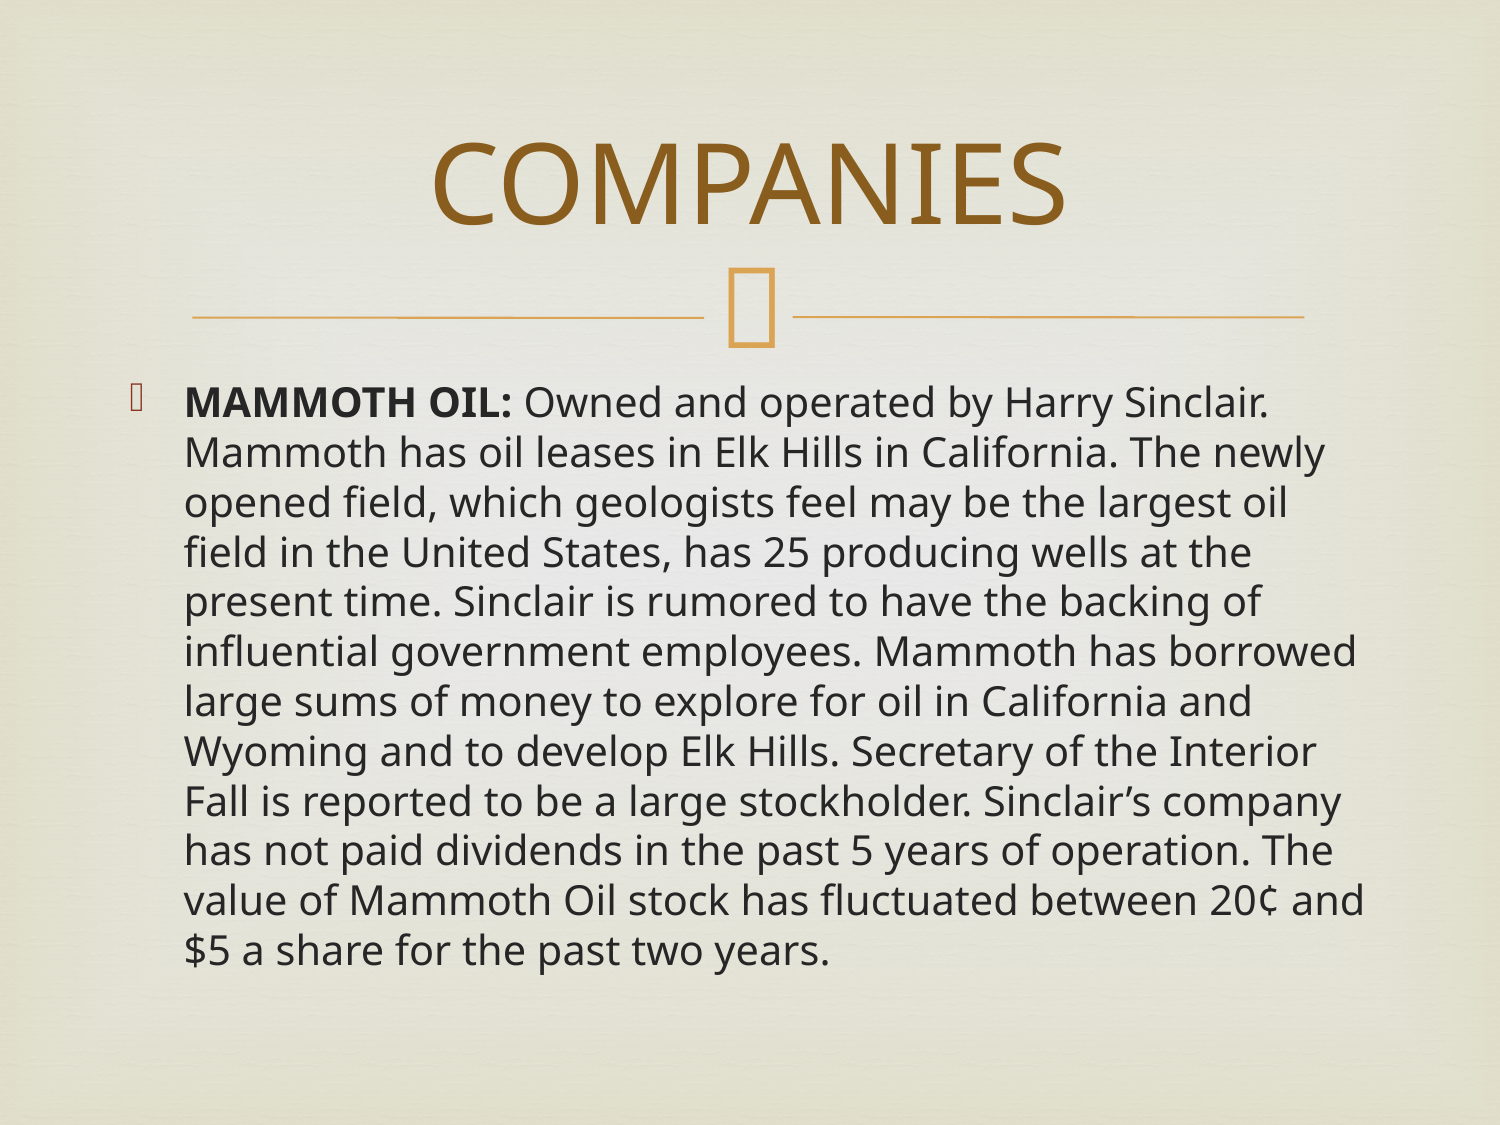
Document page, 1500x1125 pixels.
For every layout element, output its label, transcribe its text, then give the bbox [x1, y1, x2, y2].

title COMPANIES [112, 93, 1386, 267]
list MAMMOTH OIL: Owned and operated by Harry Sinclair. Mammoth has oil leases in Elk Hills in California. The newly opened field, which geologists feel may be the largest oil field in the United States, has 25 producing wells at the present time. Sinclair is rumored to have the backing of influential government employees. Mammoth has borrowed large sums of money to explore for oil in California and Wyoming and to develop Elk Hills. Secretary of the Interior Fall is reported to be a large stockholder. Sinclair’s company has not paid dividends in the past 5 years of operation. The value of Mammoth Oil stock has fluctuated between 20¢ and $5 a share for the past two years. [114, 368, 1386, 1005]
